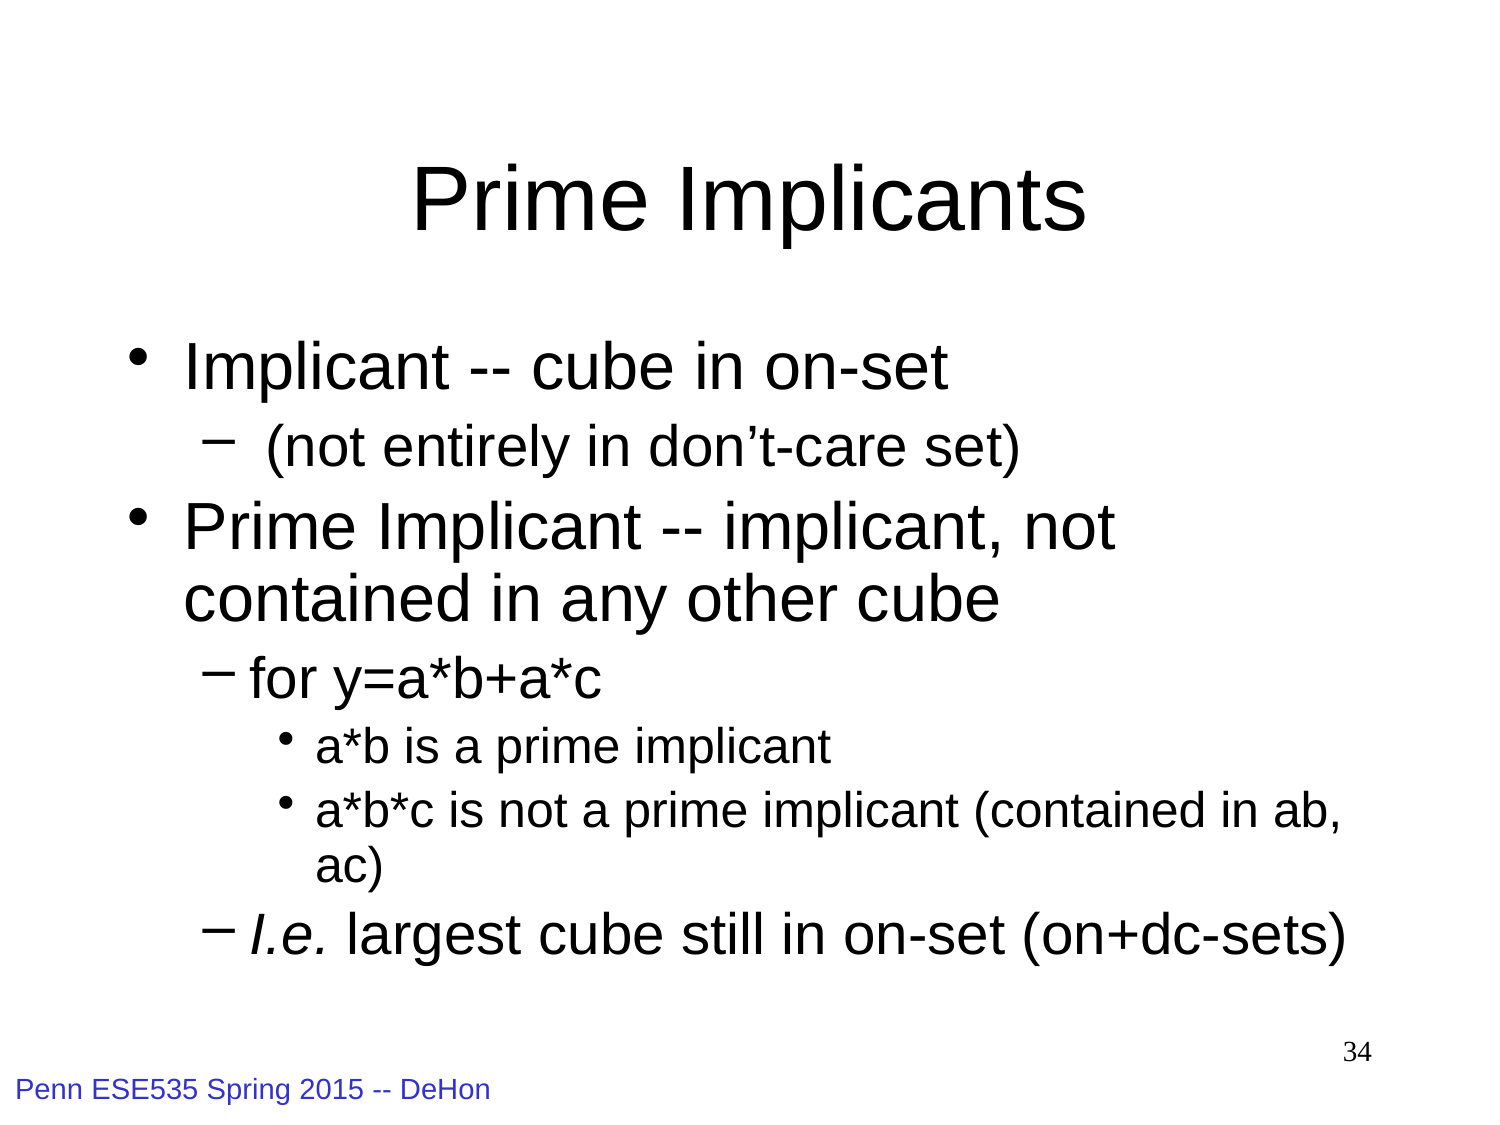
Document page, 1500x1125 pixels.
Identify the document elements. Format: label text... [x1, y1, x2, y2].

title Prime Implicants [112, 99, 1388, 288]
slide_number 34 [1074, 1024, 1388, 1101]
list Implicant -- cube in on-set (not entirely in don’t-care set) Prime Implicant -- implicant, not contained in any other cube for y=a*b+a*c a*b is a prime implicant a*b*c is not a prime implicant (contained in ab, ac) I.e. largest cube still in on-set (on+dc-sets) [112, 324, 1388, 1001]
slide_number Penn ESE535 Spring 2015 -- DeHon [0, 1062, 576, 1125]
